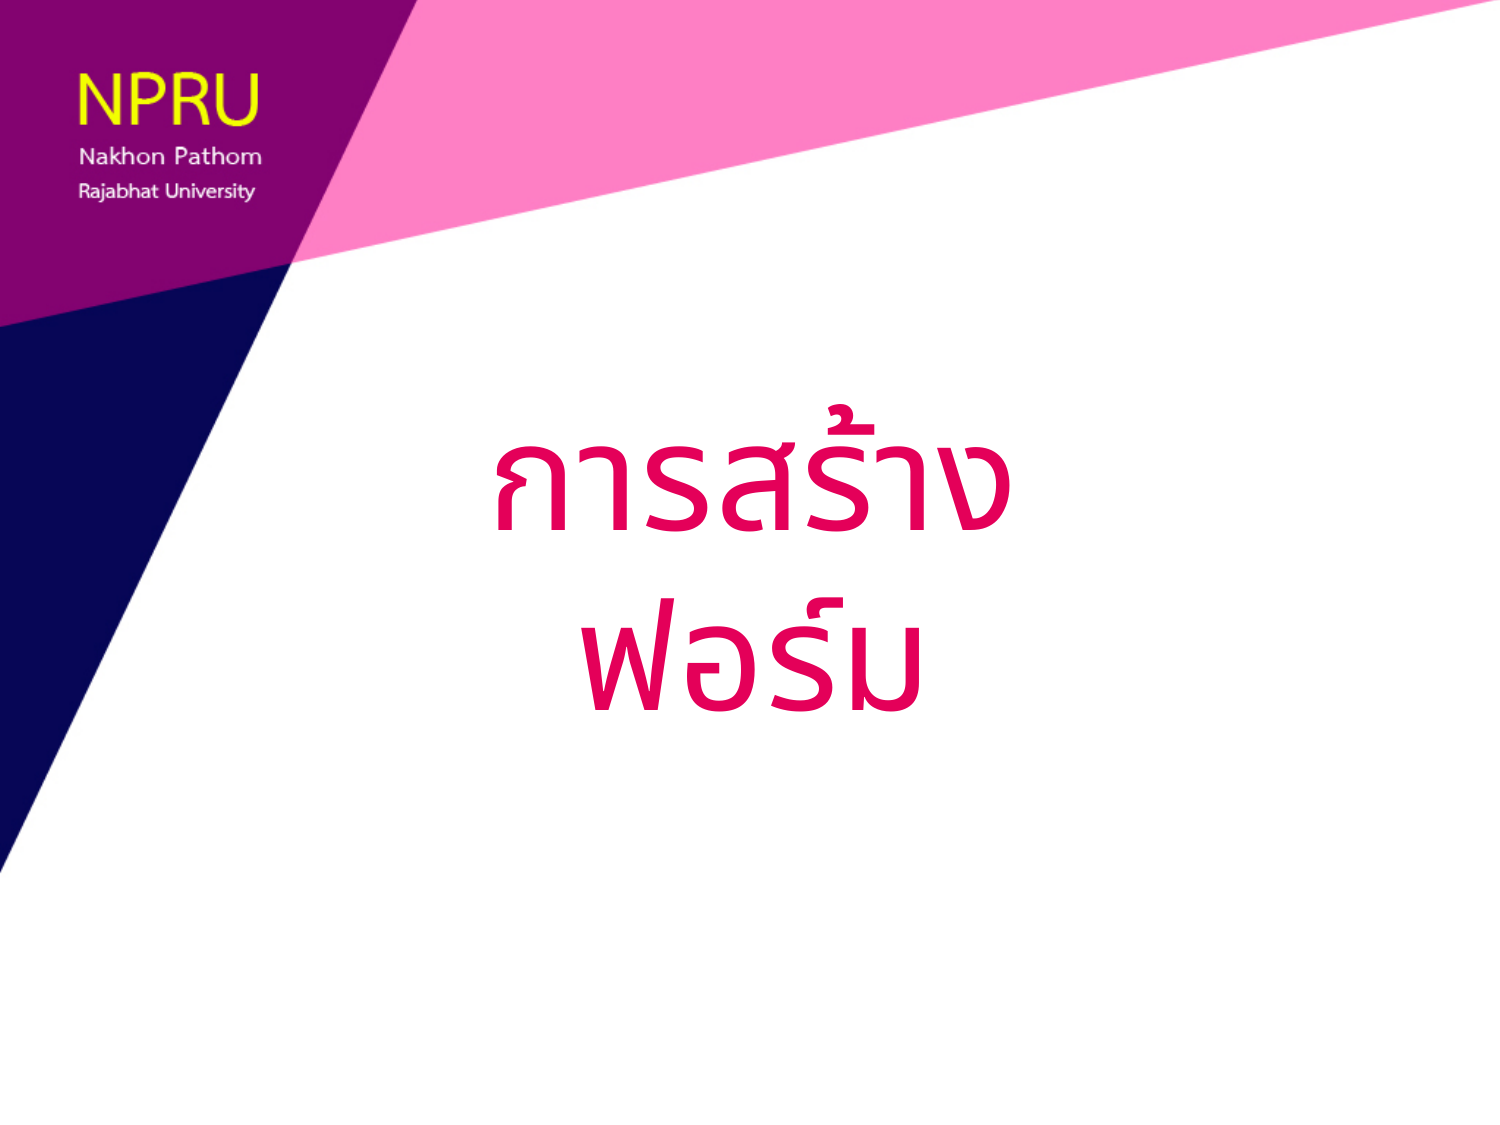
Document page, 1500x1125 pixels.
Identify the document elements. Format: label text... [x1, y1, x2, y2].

text_box การสร้างฟอร์ม [360, 373, 1148, 749]
picture [0, 0, 1500, 1125]
